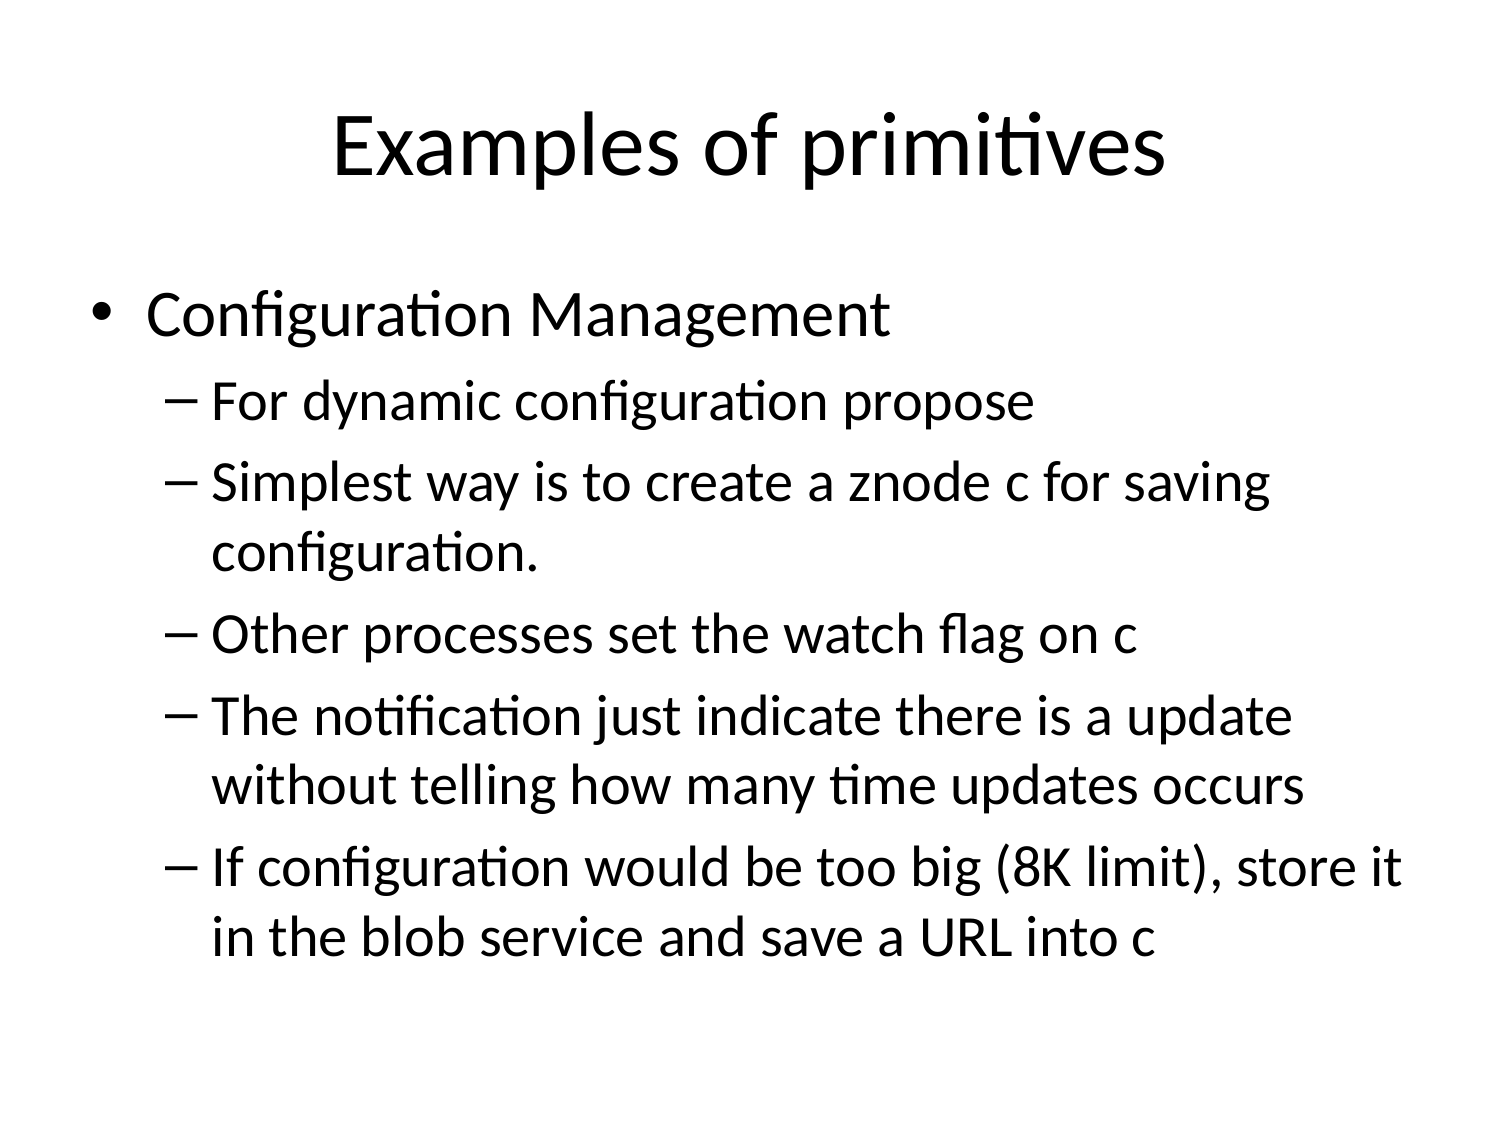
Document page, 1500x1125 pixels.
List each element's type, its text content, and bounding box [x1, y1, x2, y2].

list Configuration Management For dynamic configuration propose Simplest way is to create a znode c for saving configuration. Other processes set the watch flag on c The notification just indicate there is a update without telling how many time updates occurs If configuration would be too big (8K limit), store it in the blob service and save a URL into c [75, 262, 1425, 1005]
title Examples of primitives [75, 45, 1425, 233]
